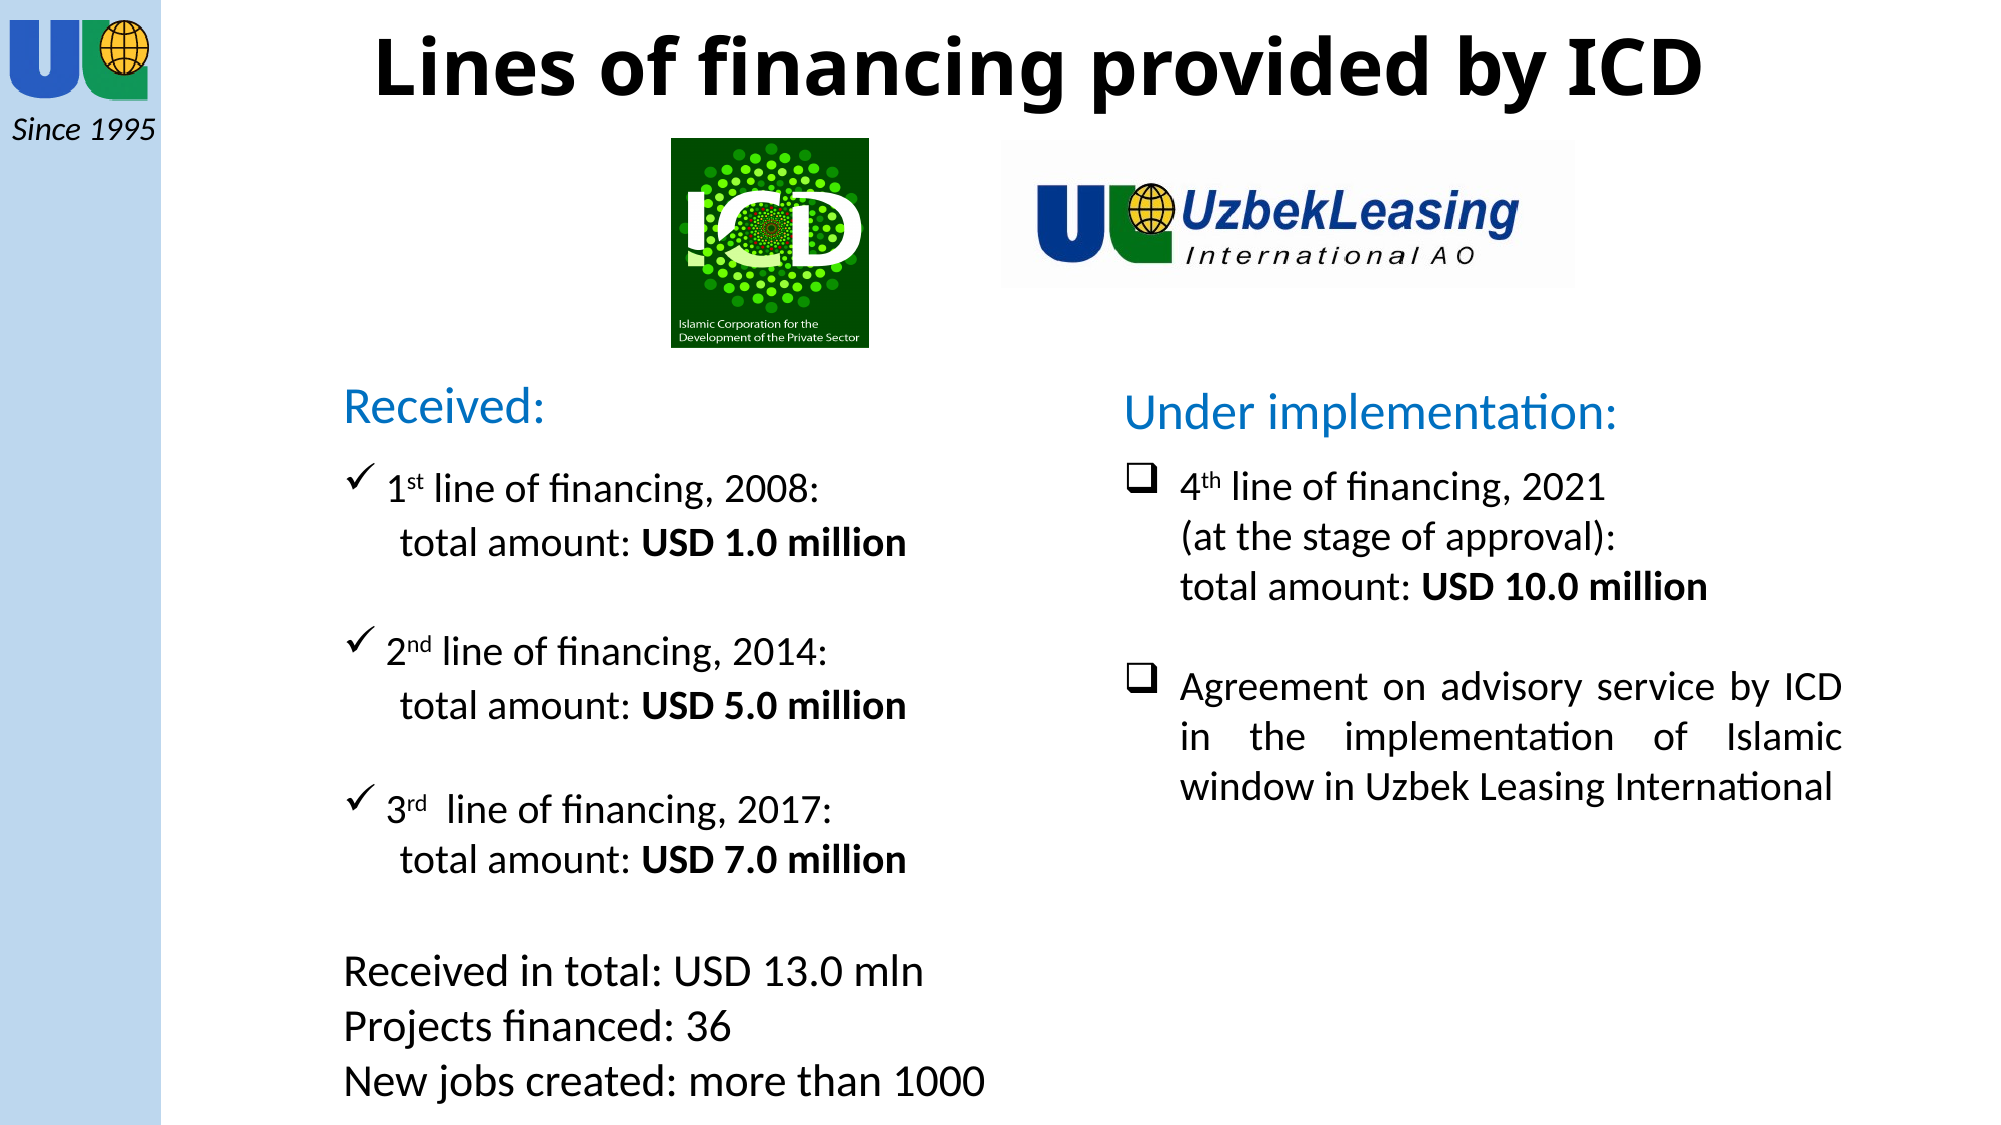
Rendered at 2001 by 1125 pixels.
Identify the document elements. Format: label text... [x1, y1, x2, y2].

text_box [1108, 370, 1858, 821]
title Lines of financing provided by ICD [328, 0, 1751, 141]
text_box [328, 363, 1021, 1125]
text_box Since 1995 [0, 100, 178, 155]
picture [9, 20, 152, 101]
text_box [0, 0, 162, 100]
picture [671, 138, 869, 349]
text_box [0, 155, 162, 1125]
picture [1001, 140, 1575, 288]
